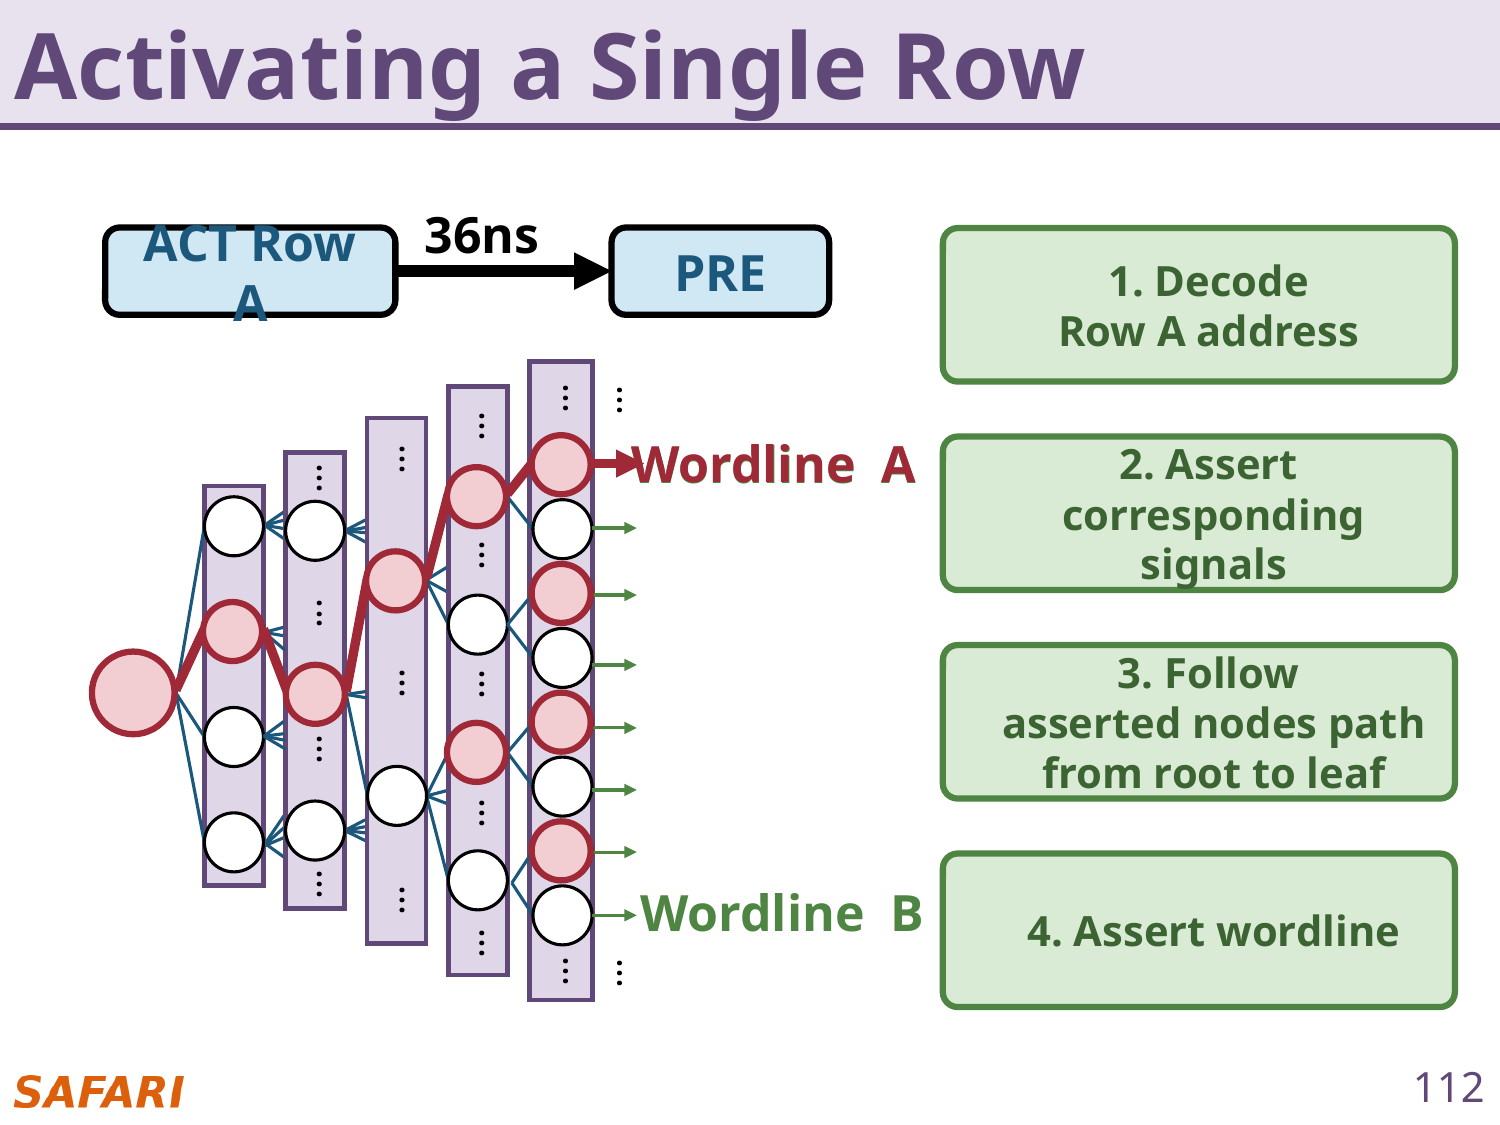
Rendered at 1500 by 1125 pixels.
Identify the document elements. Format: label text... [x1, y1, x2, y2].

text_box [91, 435, 591, 881]
text_box 4. Assert wordline [946, 852, 1456, 1009]
text_box PRE [610, 226, 831, 316]
text_box 3. Follow asserted nodes path from root to leaf [1014, 643, 1456, 800]
picture [12, 1066, 190, 1118]
text_box 2. Assert corresponding signals [1014, 435, 1456, 592]
text_box ACT Row A [104, 226, 397, 316]
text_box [591, 461, 645, 692]
text_box 1. Decode Row A address [941, 226, 1456, 383]
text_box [93, 329, 1014, 1003]
text_box 36ns [400, 196, 564, 271]
title Activating a Single Row [0, 0, 1500, 127]
